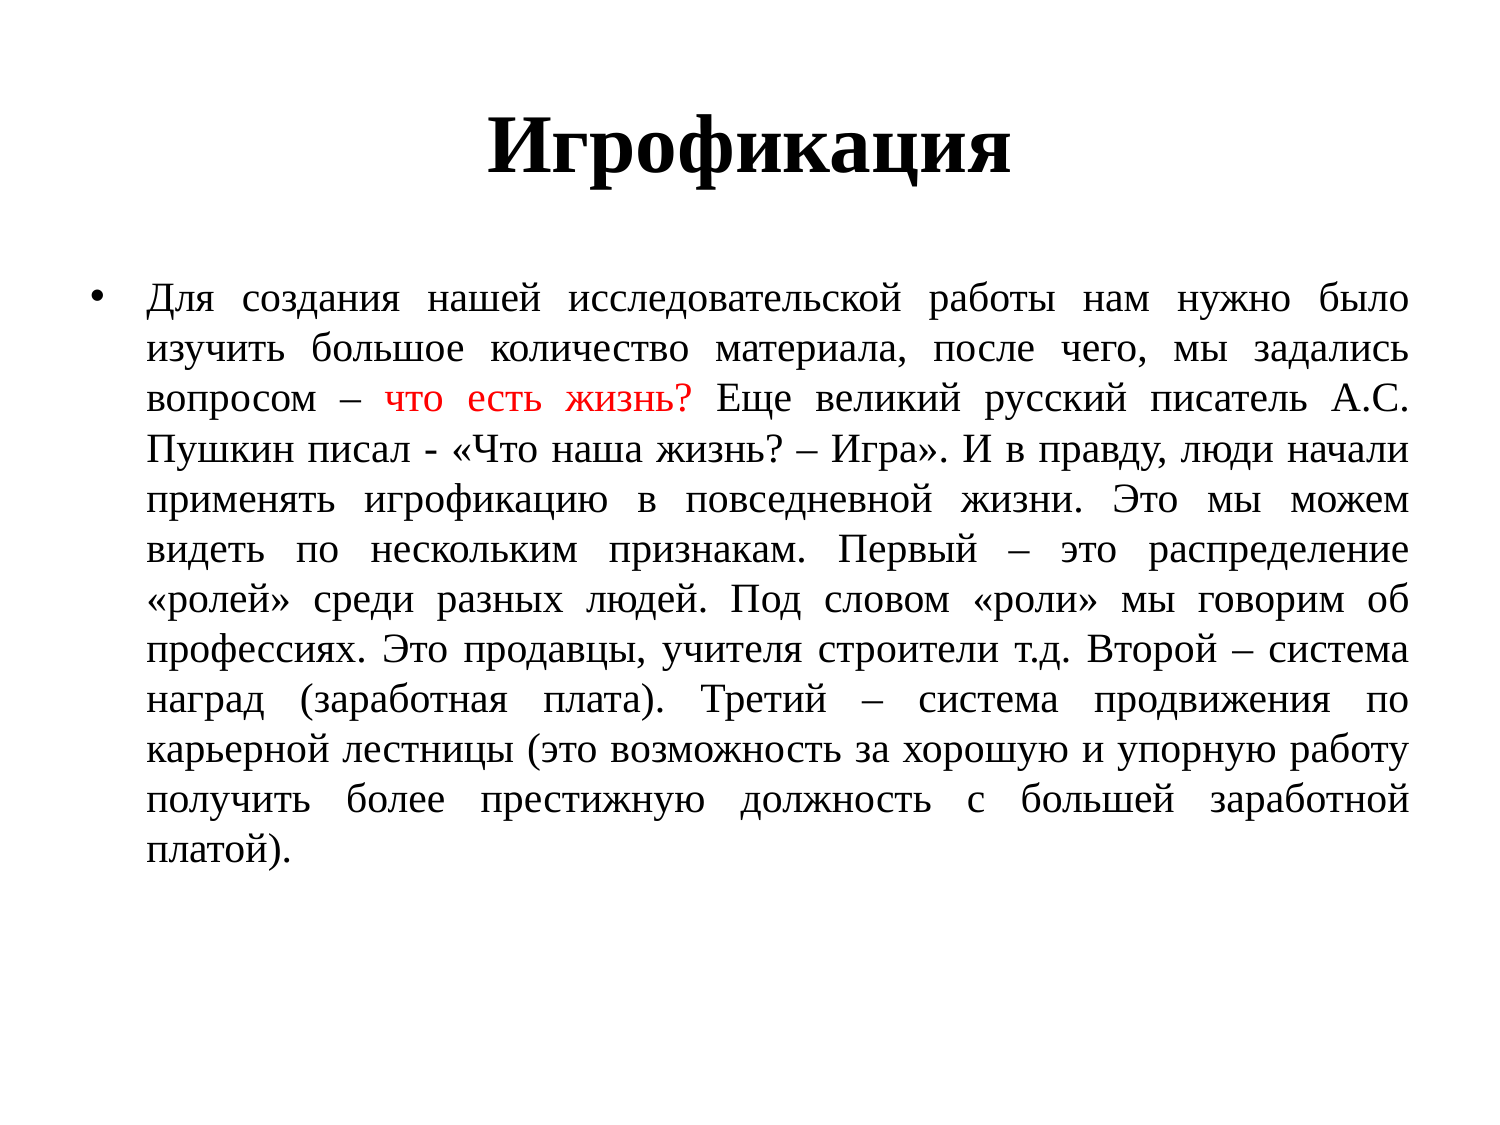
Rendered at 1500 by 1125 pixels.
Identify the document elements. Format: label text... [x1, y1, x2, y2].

title Игрофикация [75, 45, 1425, 233]
list Для создания нашей исследовательской работы нам нужно было изучить большое количество материала, после чего, мы задались вопросом – что есть жизнь? Еще великий русский писатель А.С. Пушкин писал - «Что наша жизнь? – Игра». И в правду, люди начали применять игрофикацию в повседневной жизни. Это мы можем видеть по нескольким признакам. Первый – это распределение «ролей» среди разных людей. Под словом «роли» мы говорим об профессиях. Это продавцы, учителя строители т.д. Второй – система наград (заработная плата). Третий – система продвижения по карьерной лестницы (это возможность за хорошую и упорную работу получить более престижную должность с большей заработной платой). [75, 262, 1425, 1005]
